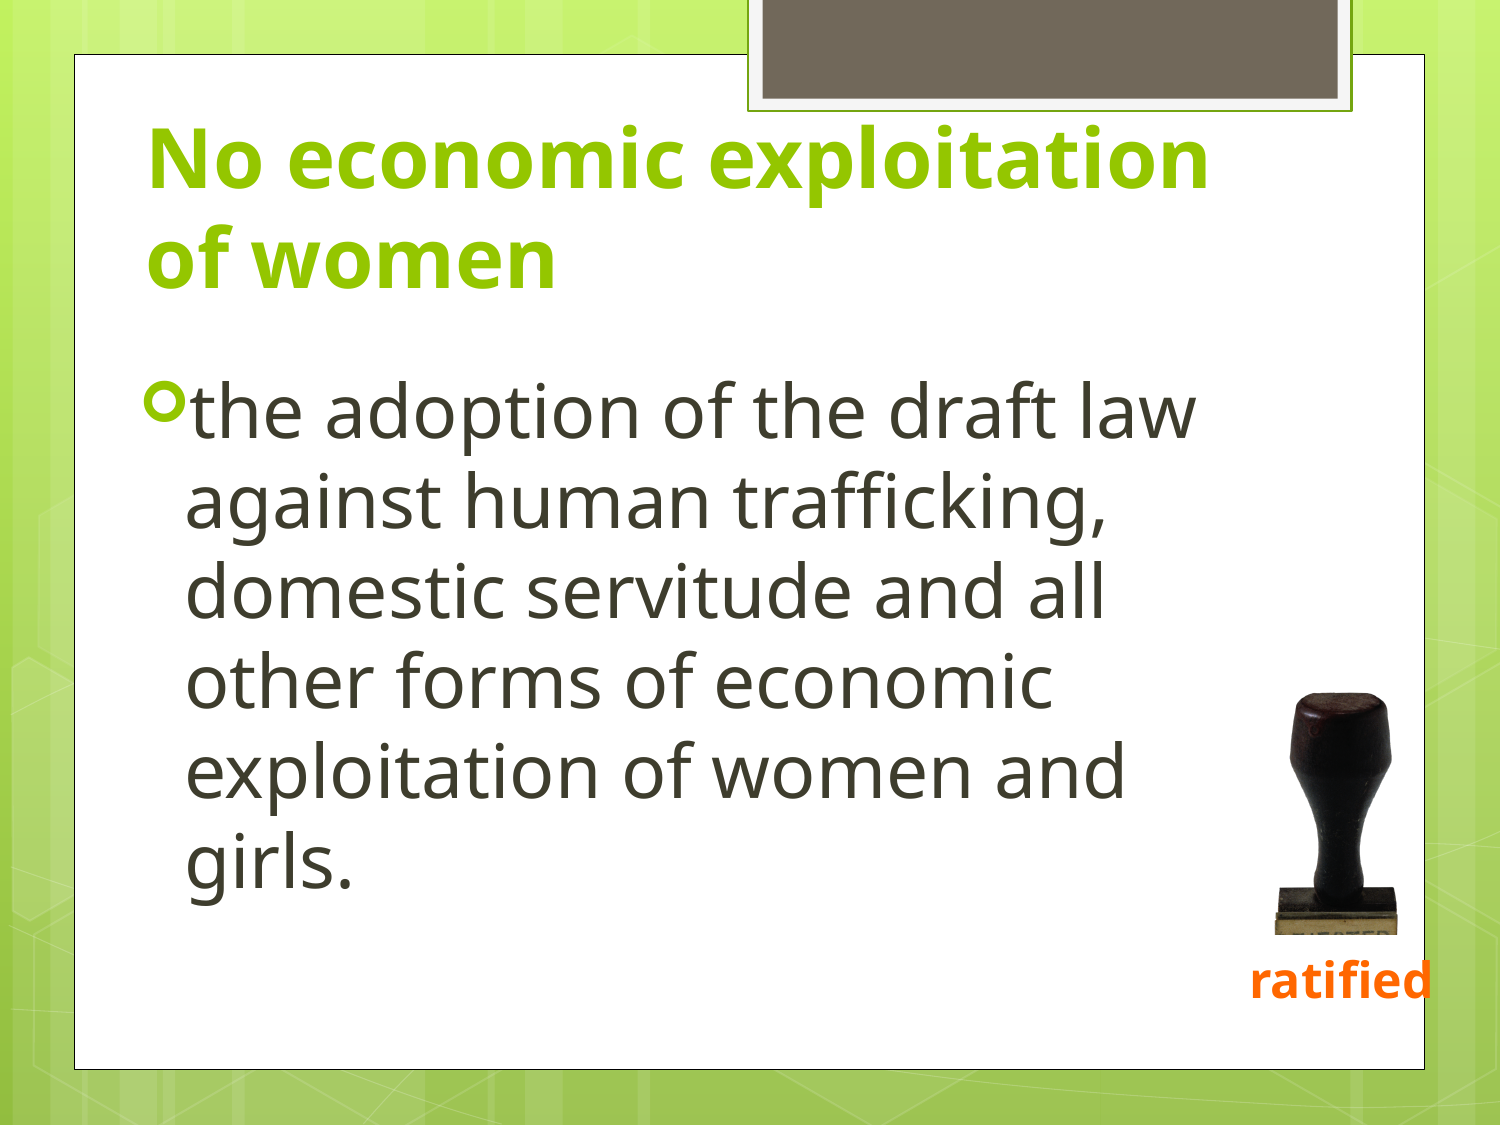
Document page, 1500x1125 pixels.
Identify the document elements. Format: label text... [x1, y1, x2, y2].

text_box ratified [1234, 940, 1483, 1016]
list the adoption of the draft law against human trafficking, domestic servitude and all other forms of economic exploitation of women and girls. [112, 356, 1283, 953]
title No economic exploitation of women [130, 125, 1283, 313]
picture [1269, 686, 1403, 935]
